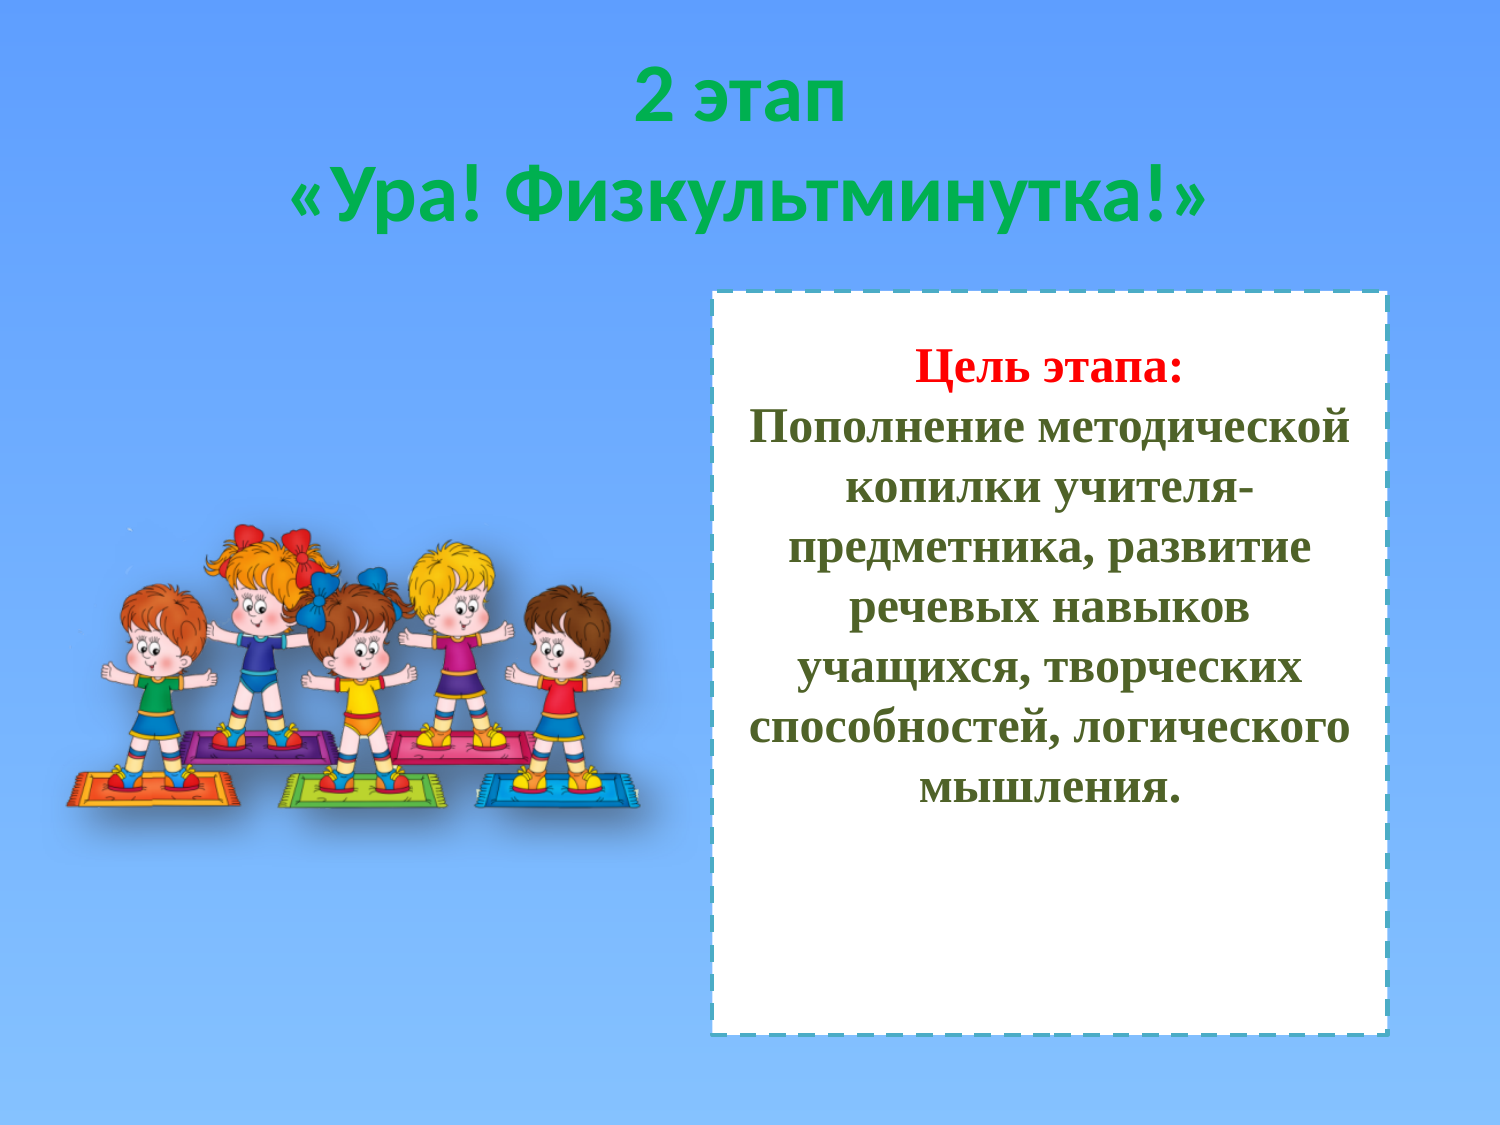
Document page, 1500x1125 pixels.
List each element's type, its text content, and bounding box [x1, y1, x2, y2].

text_box 2 этап «Ура! Физкультминутка!» [270, 30, 1230, 246]
title Цель этапа: Пополнение методической копилки учителя-предметника, развитие речевых навыков учащихся, творческих способностей, логического мышления. [710, 289, 1390, 1037]
picture [52, 520, 643, 841]
